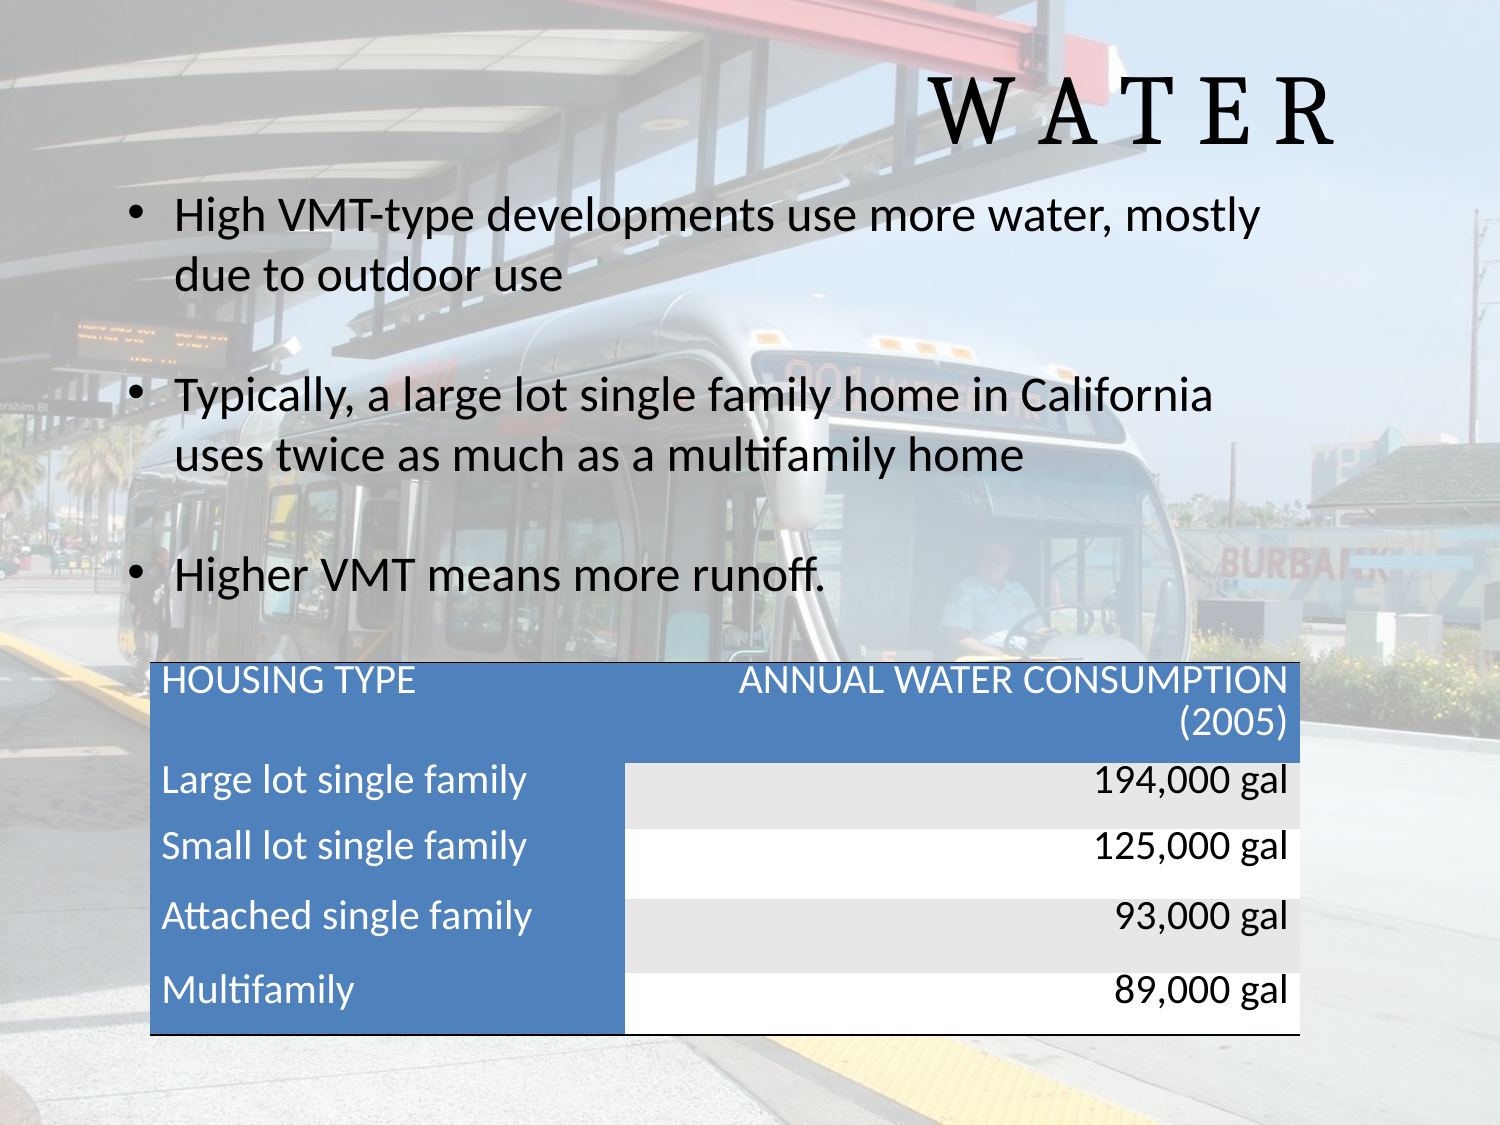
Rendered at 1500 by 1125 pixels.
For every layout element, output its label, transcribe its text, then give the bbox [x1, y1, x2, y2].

table_cell 93,000 gal [625, 899, 1300, 973]
text_box W A T E R [112, 37, 1350, 173]
table_cell Multifamily [150, 973, 625, 1034]
table_cell 194,000 gal [625, 763, 1300, 829]
table_cell Large lot single family [150, 763, 625, 829]
table_header HOUSING TYPE [150, 663, 625, 763]
table_header ANNUAL WATER CONSUMPTION (2005) [625, 663, 1300, 763]
table_cell 89,000 gal [625, 973, 1300, 1034]
table_cell 125,000 gal [625, 829, 1300, 899]
table_cell Small lot single family [150, 829, 625, 899]
text_box High VMT-type developments use more water, mostly due to outdoor use Typically, a large lot single family home in California uses twice as much as a multifamily home Higher VMT means more runoff. [112, 173, 1300, 609]
table_cell Attached single family [150, 899, 625, 973]
